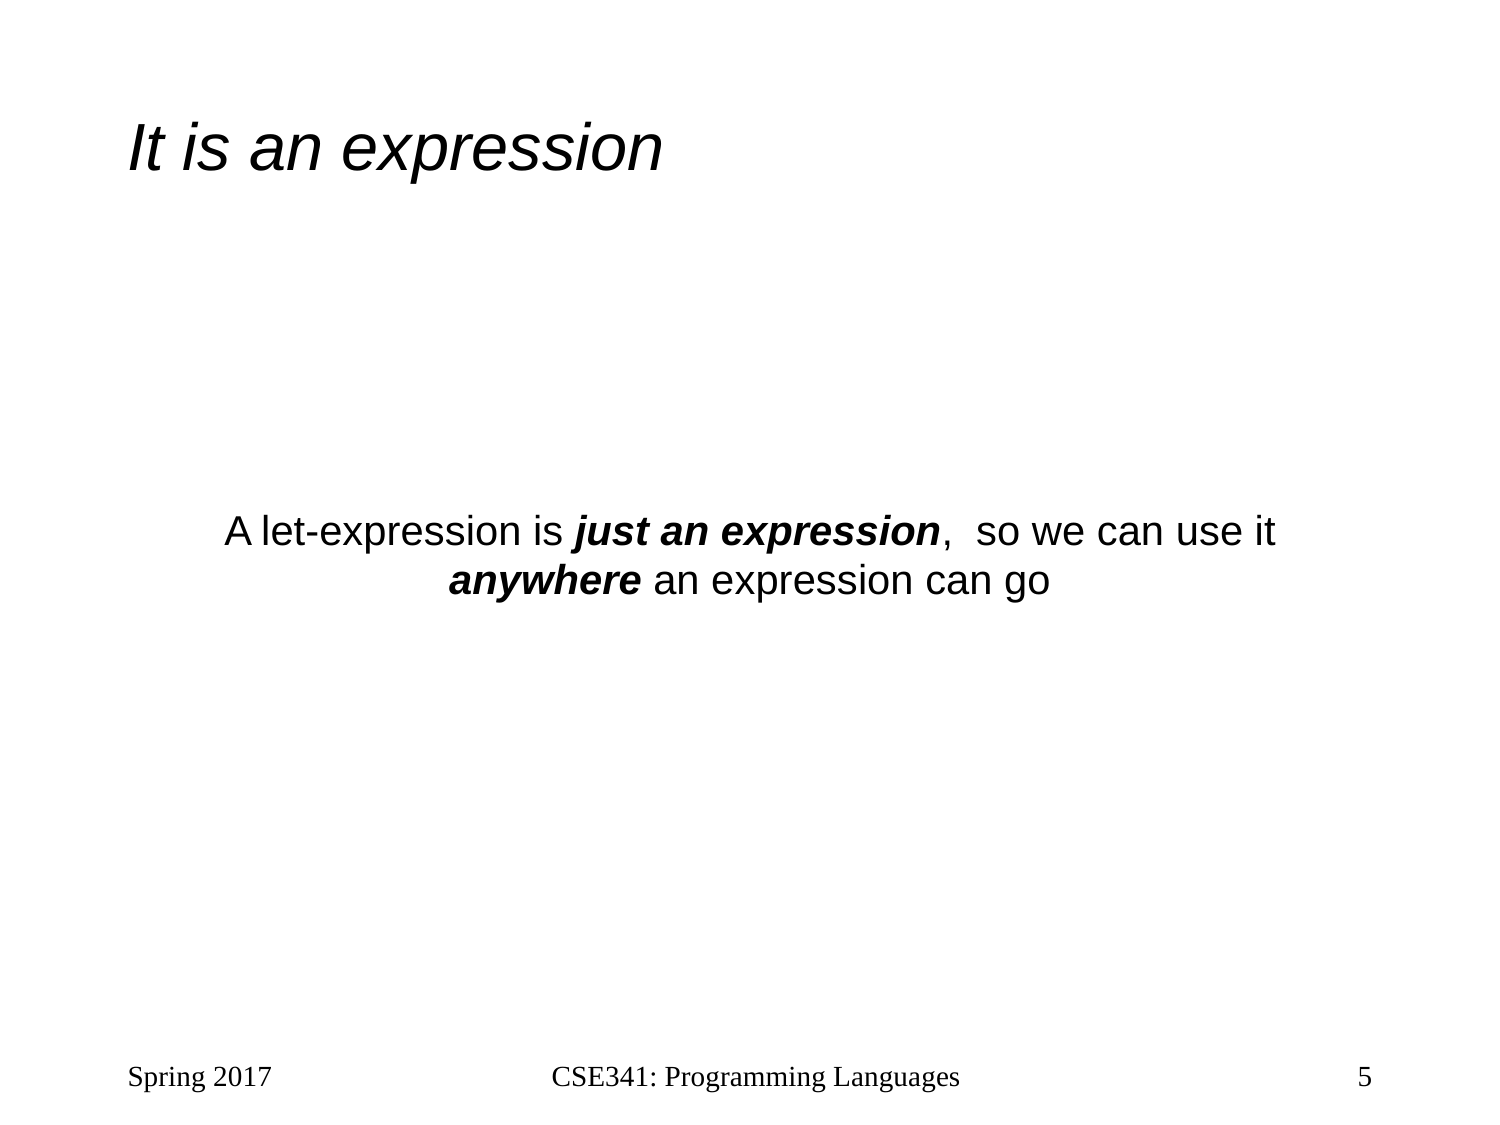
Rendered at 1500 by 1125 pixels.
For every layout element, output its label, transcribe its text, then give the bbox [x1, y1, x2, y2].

footer CSE341: Programming Languages [474, 1049, 1038, 1125]
slide_number Spring 2017 [112, 1049, 426, 1125]
slide_number 5 [1074, 1049, 1388, 1125]
list A let-expression is just an expression, so we can use it anywhere an expression can go [112, 262, 1388, 1001]
title It is an expression [112, 49, 1388, 238]
